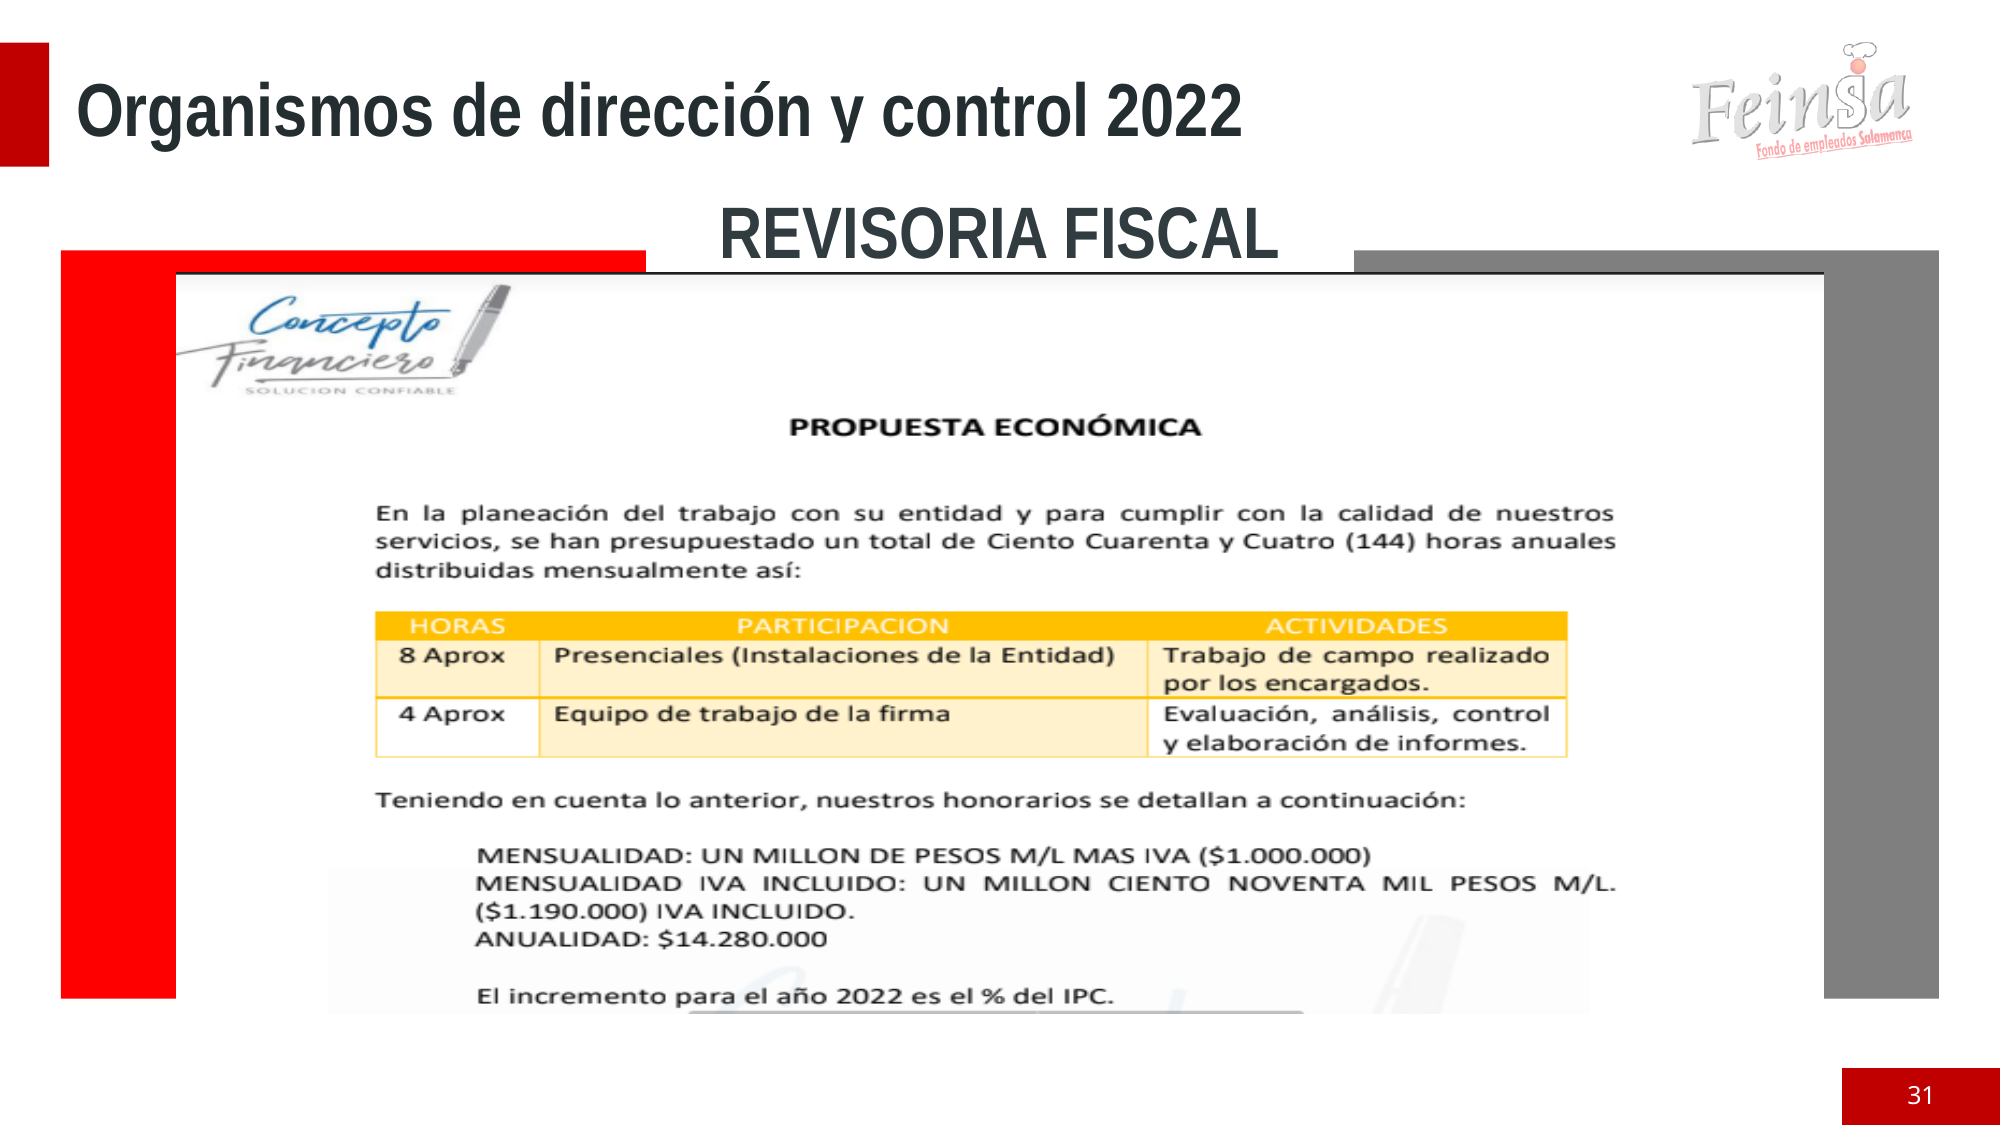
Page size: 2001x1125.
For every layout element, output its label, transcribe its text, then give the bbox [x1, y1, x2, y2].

title Organismos de dirección y control 2022 [60, 64, 1348, 189]
picture [1666, 18, 1951, 194]
text_box REVISORIA FISCAL [646, 142, 1354, 272]
picture [176, 272, 1824, 1014]
slide_number 31 [1889, 1079, 1951, 1114]
